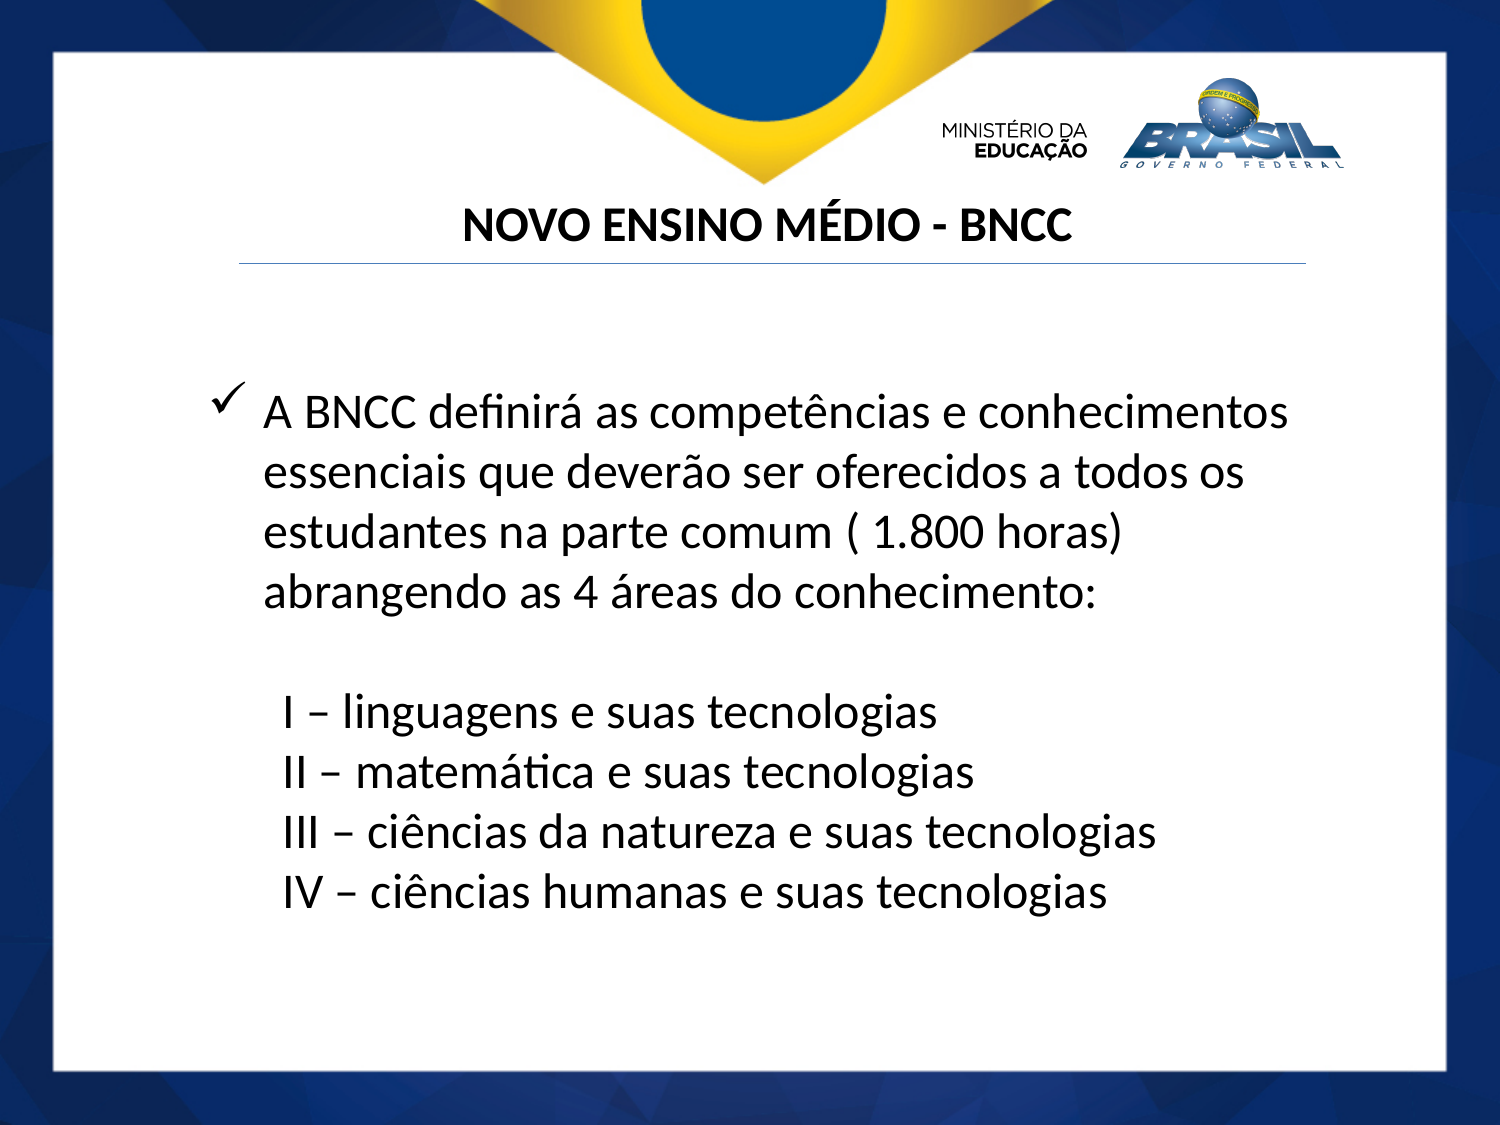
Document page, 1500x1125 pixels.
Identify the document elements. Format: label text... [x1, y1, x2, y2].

text_box A BNCC definirá as competências e conhecimentos essenciais que deverão ser oferecidos a todos os estudantes na parte comum ( 1.800 horas) abrangendo as 4 áreas do conhecimento: I – linguagens e suas tecnologias II – matemática e suas tecnologias III – ciências da natureza e suas tecnologias IV – ciências humanas e suas tecnologias [192, 310, 1344, 926]
text_box NOVO ENSINO MÉDIO - BNCC [139, 183, 1397, 259]
picture [0, 0, 1500, 1125]
